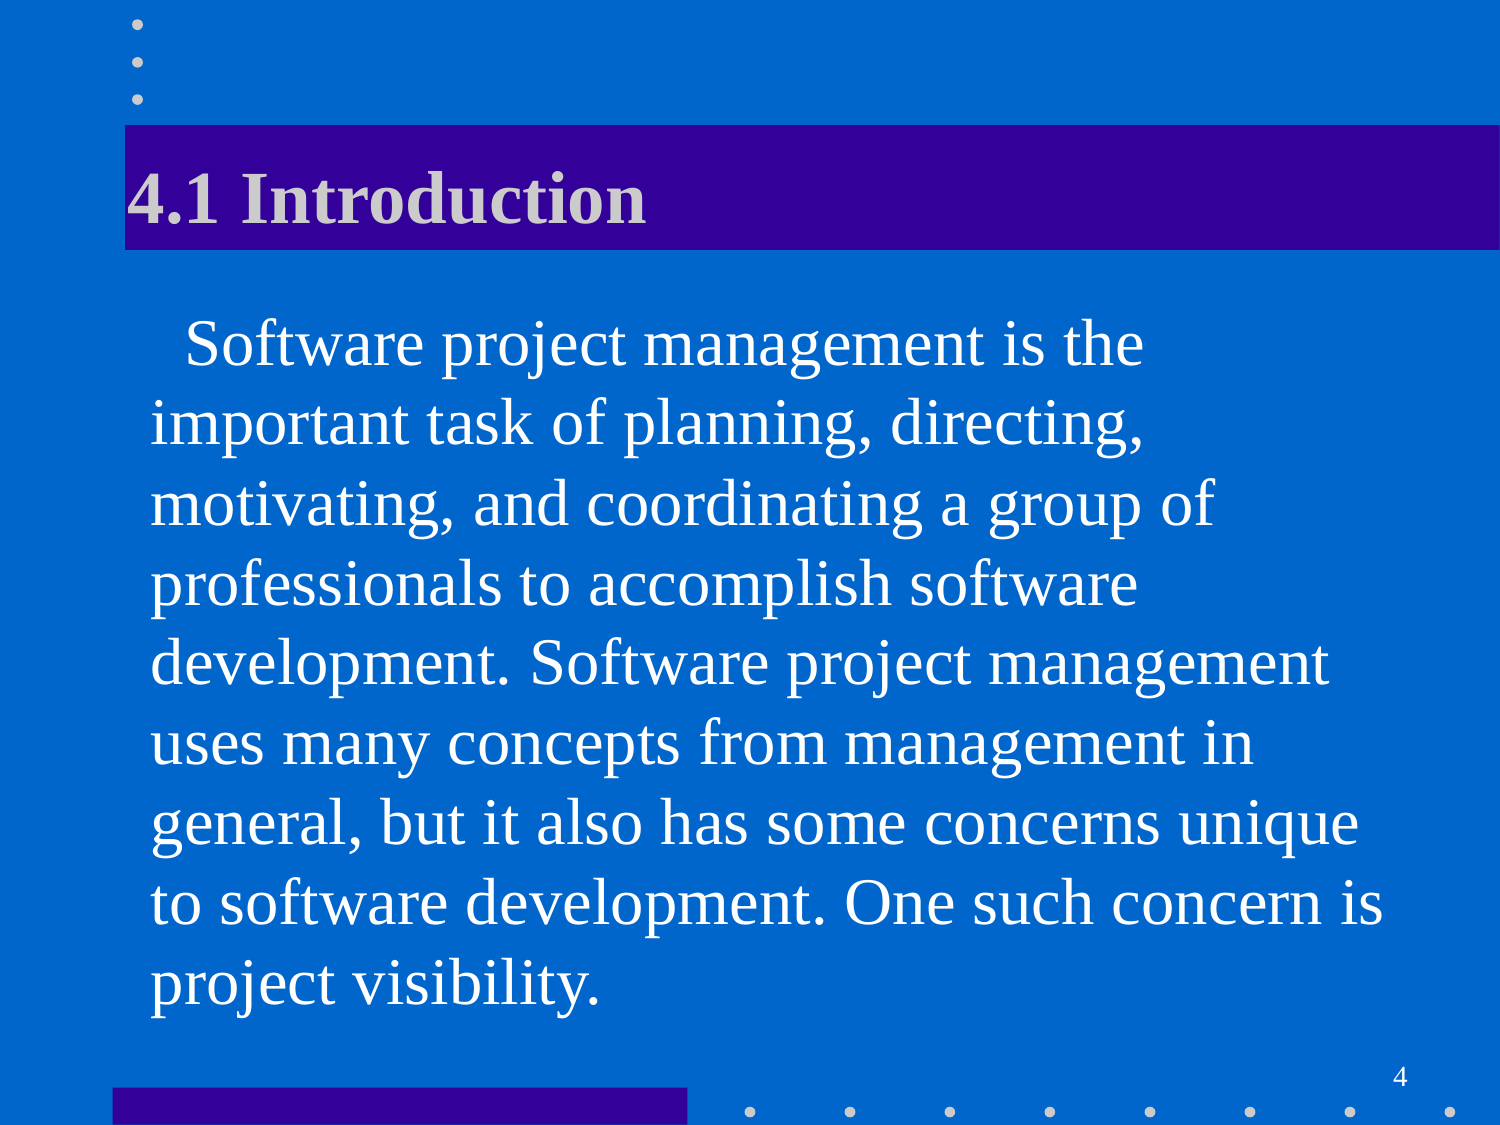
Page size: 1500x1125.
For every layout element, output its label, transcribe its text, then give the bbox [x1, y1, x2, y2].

title 4.1 Introduction [112, 99, 1388, 288]
list Software project management is the important task of planning, directing, motivating, and coordinating a group of professionals to accomplish software development. Software project management uses many concepts from management in general, but it also has some concerns unique to software development. One such concern is project visibility. [135, 290, 1438, 966]
